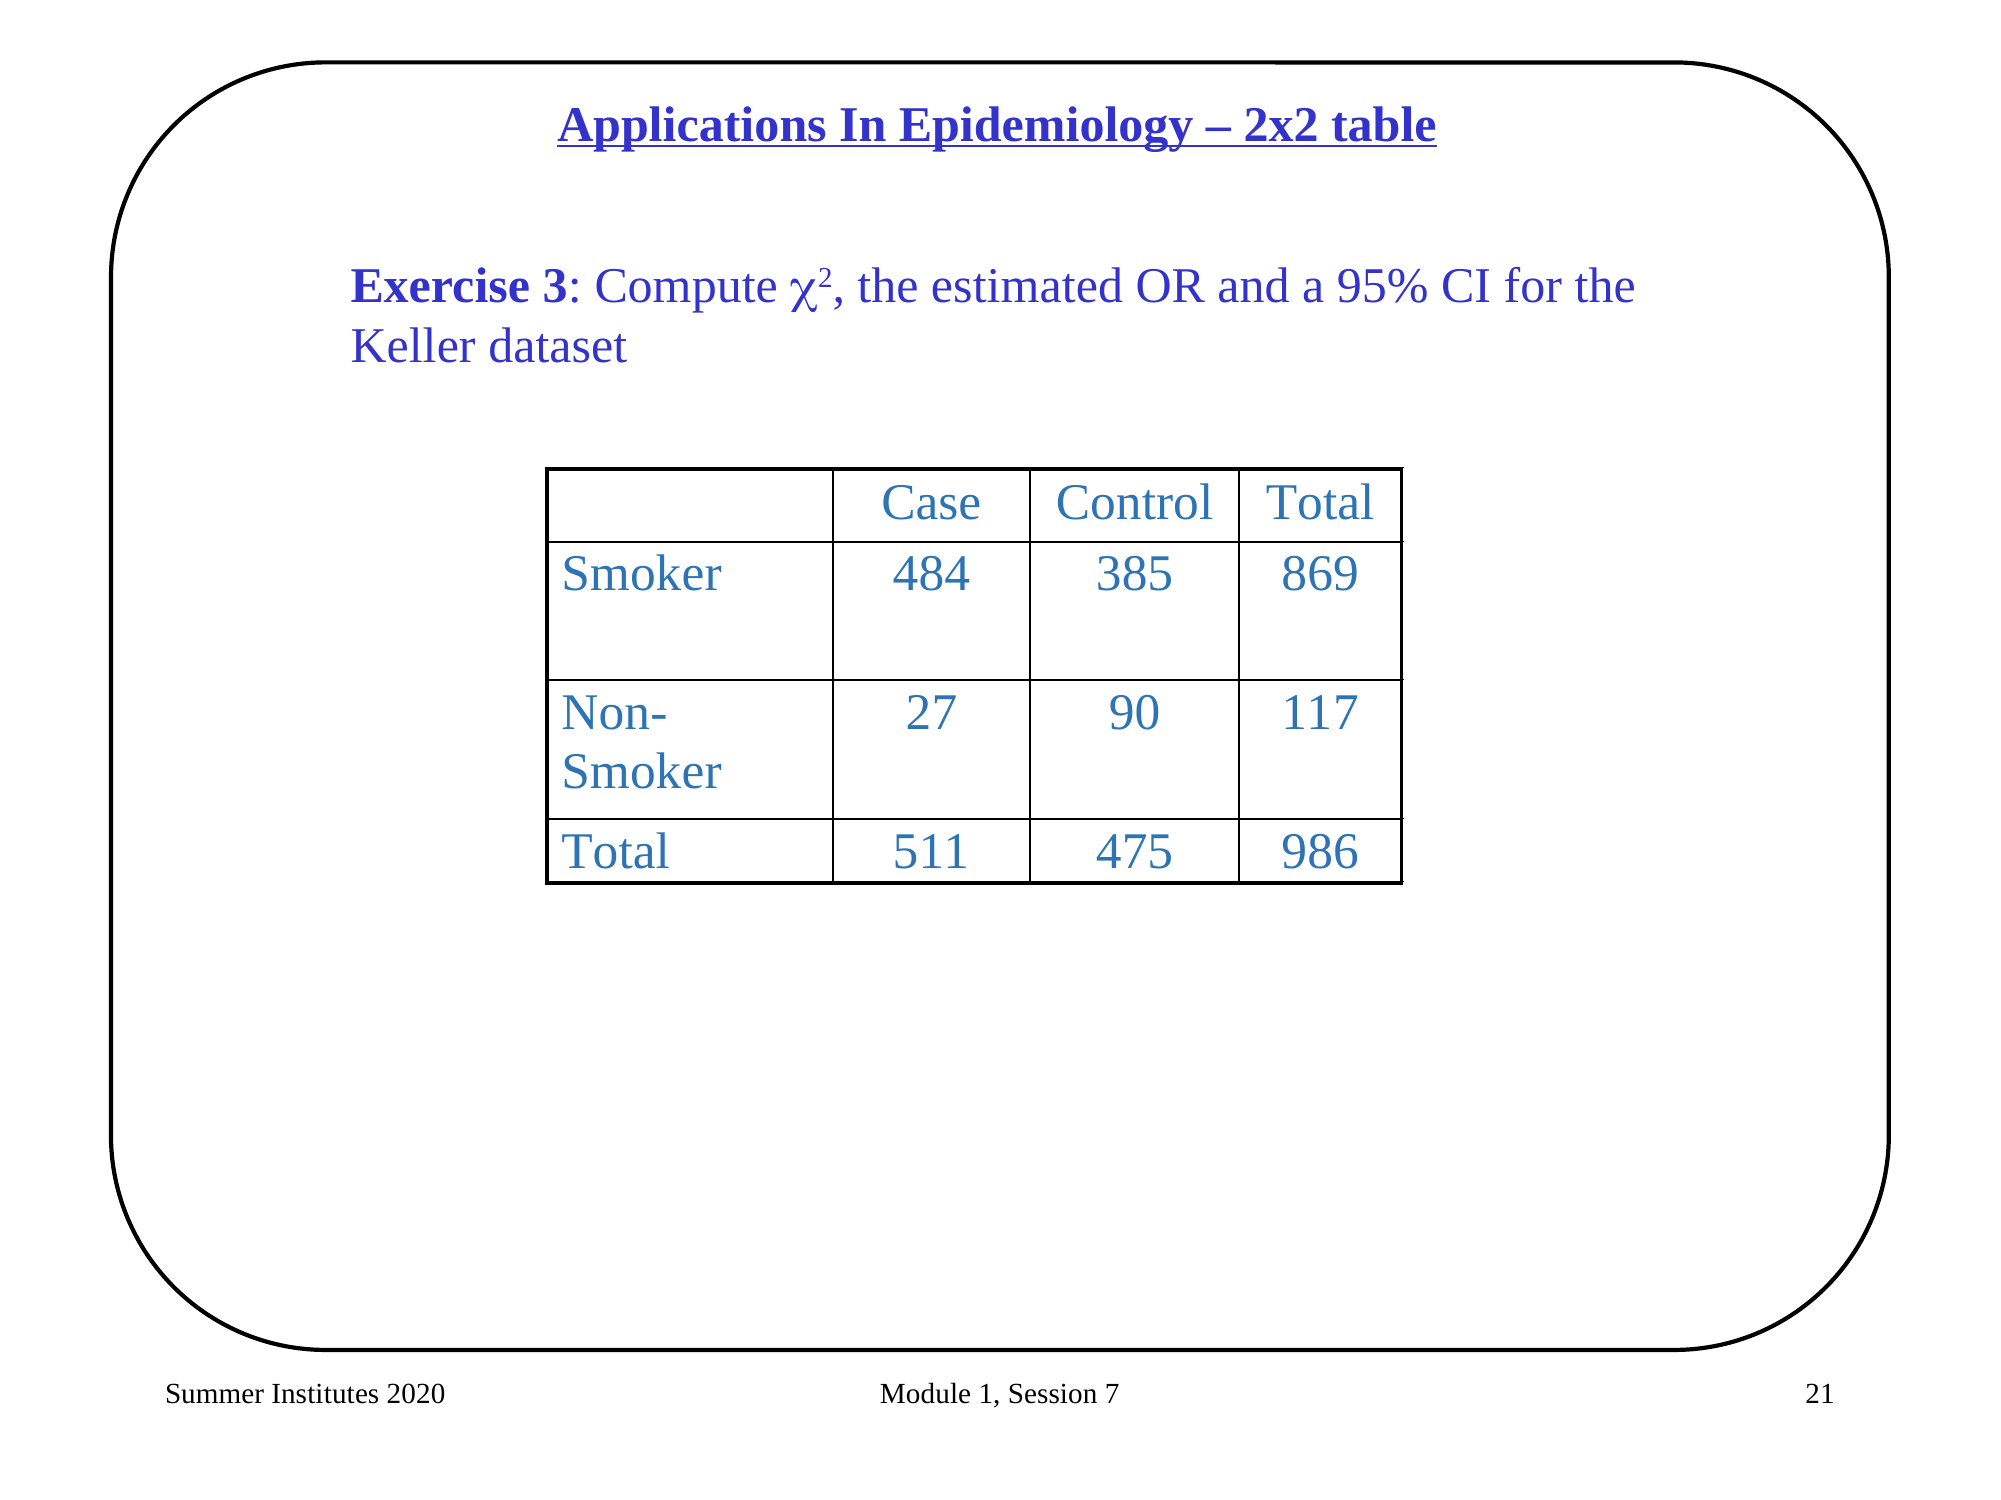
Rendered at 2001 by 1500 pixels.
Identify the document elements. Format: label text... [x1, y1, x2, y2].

slide_number Summer Institutes 2020 [150, 1366, 567, 1467]
slide_number 21 [1433, 1366, 1850, 1467]
text_box Applications In Epidemiology – 2x2 table [352, 84, 1642, 160]
footer Module 1, Session 7 [683, 1366, 1317, 1467]
text_box Exercise 3: Compute 2, the estimated OR and a 95% CI for the Keller dataset [335, 244, 1653, 380]
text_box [526, 467, 1410, 925]
